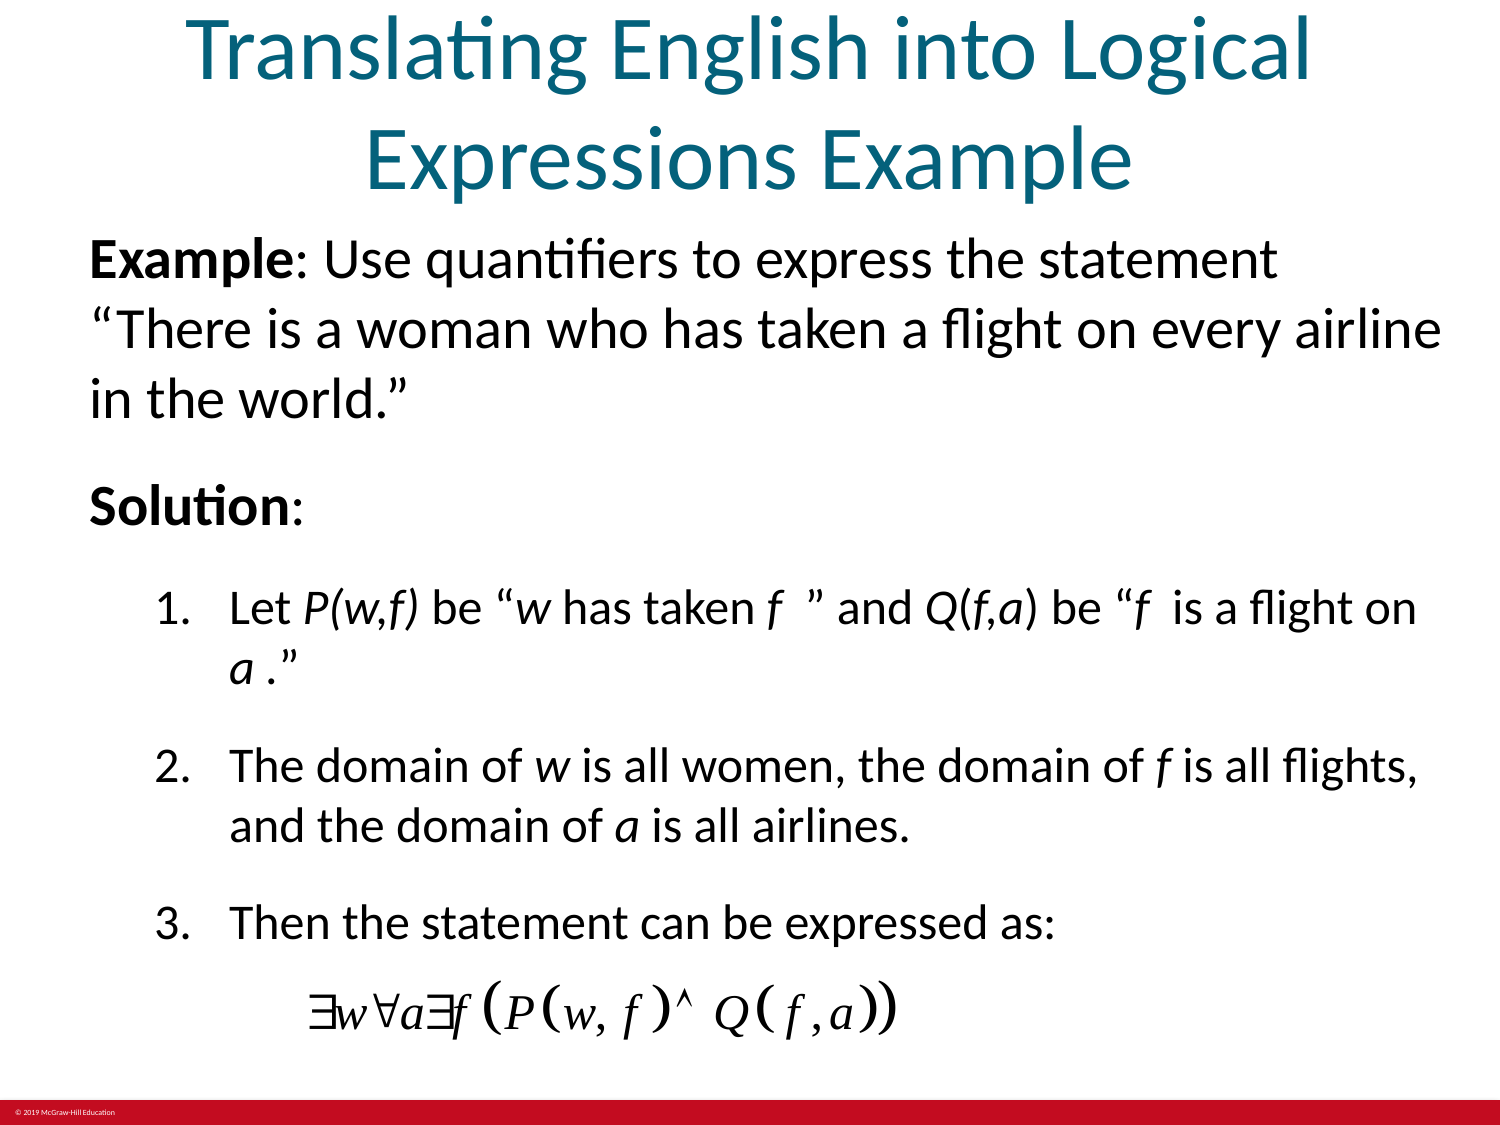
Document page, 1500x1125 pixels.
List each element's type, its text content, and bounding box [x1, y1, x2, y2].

list Example: Use quantifiers to express the statement “There is a woman who has taken a flight on every airline in the world.” Solution: Let P(w,f) be “w has taken f ” and Q(f,a) be “f is a flight on a .” The domain of w is all women, the domain of f is all flights, and the domain of a is all airlines. Then the statement can be expressed as: [75, 212, 1463, 963]
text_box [299, 974, 901, 1059]
title Translating English into Logical Expressions Example [0, 0, 1500, 195]
